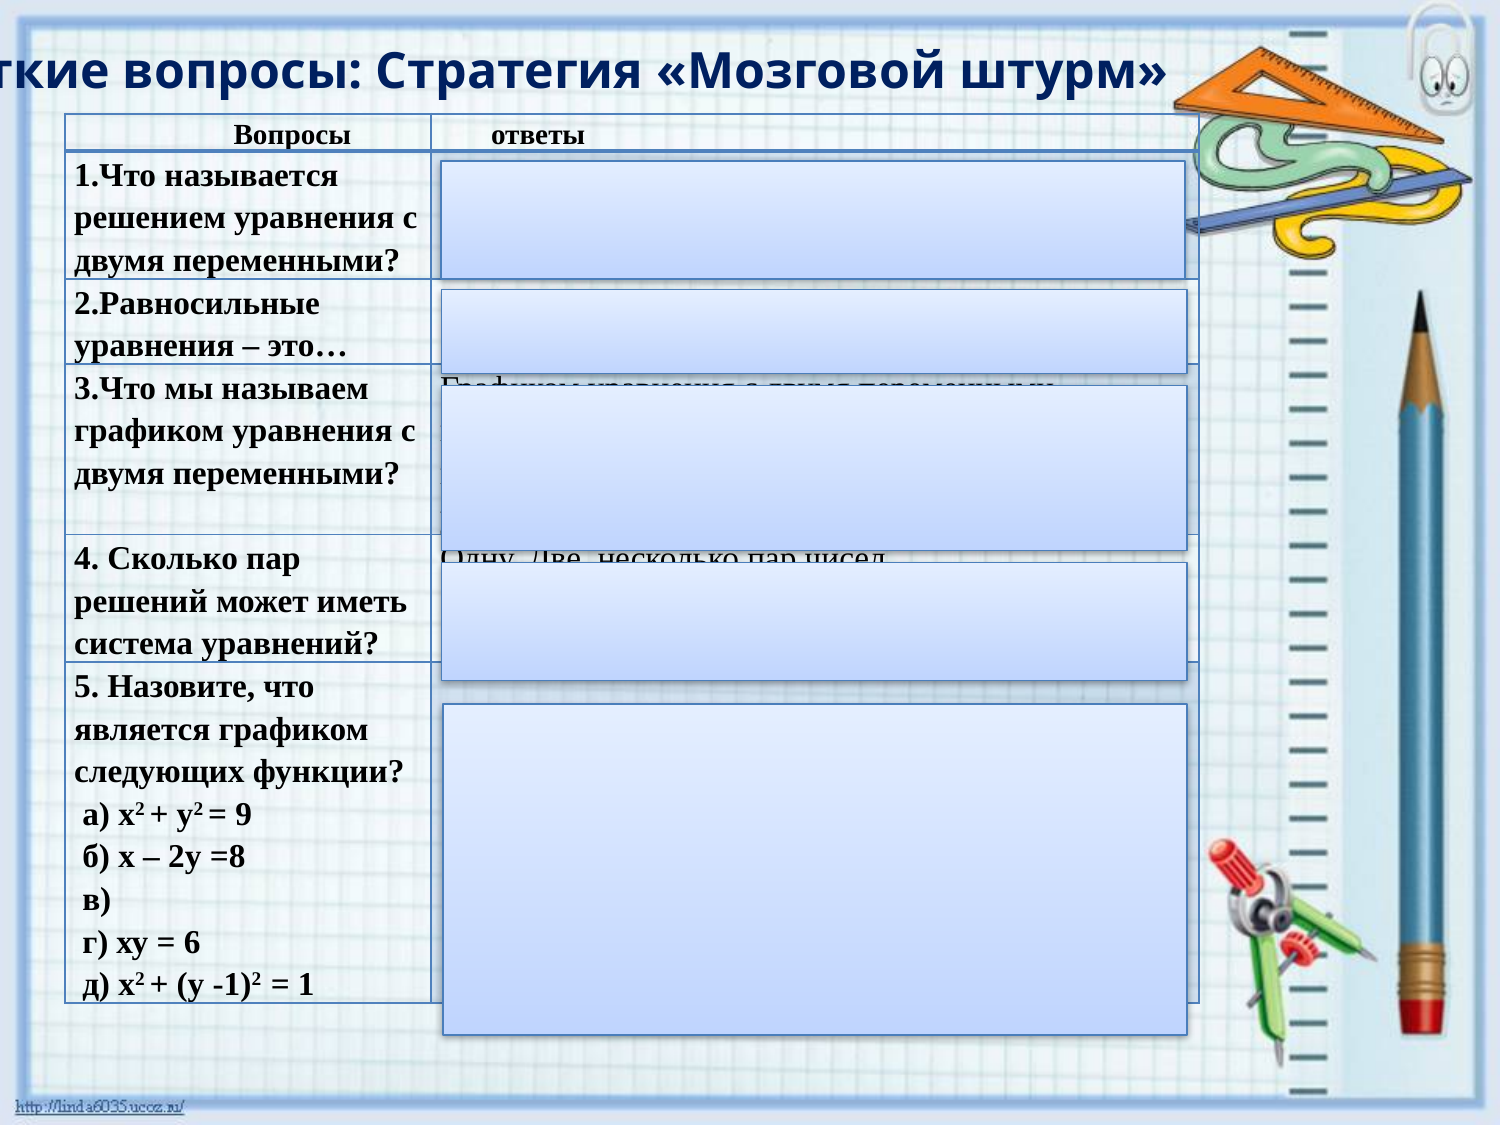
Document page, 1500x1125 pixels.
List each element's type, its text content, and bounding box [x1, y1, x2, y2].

text_box [440, 160, 1186, 280]
text_box [441, 289, 1188, 374]
text_box [442, 703, 1188, 1036]
text_box [441, 385, 1188, 551]
text_box Краткие вопросы: Стратегия «Мозговой штурм» [0, 30, 1198, 106]
picture [0, 0, 1500, 1125]
text_box [441, 562, 1188, 681]
